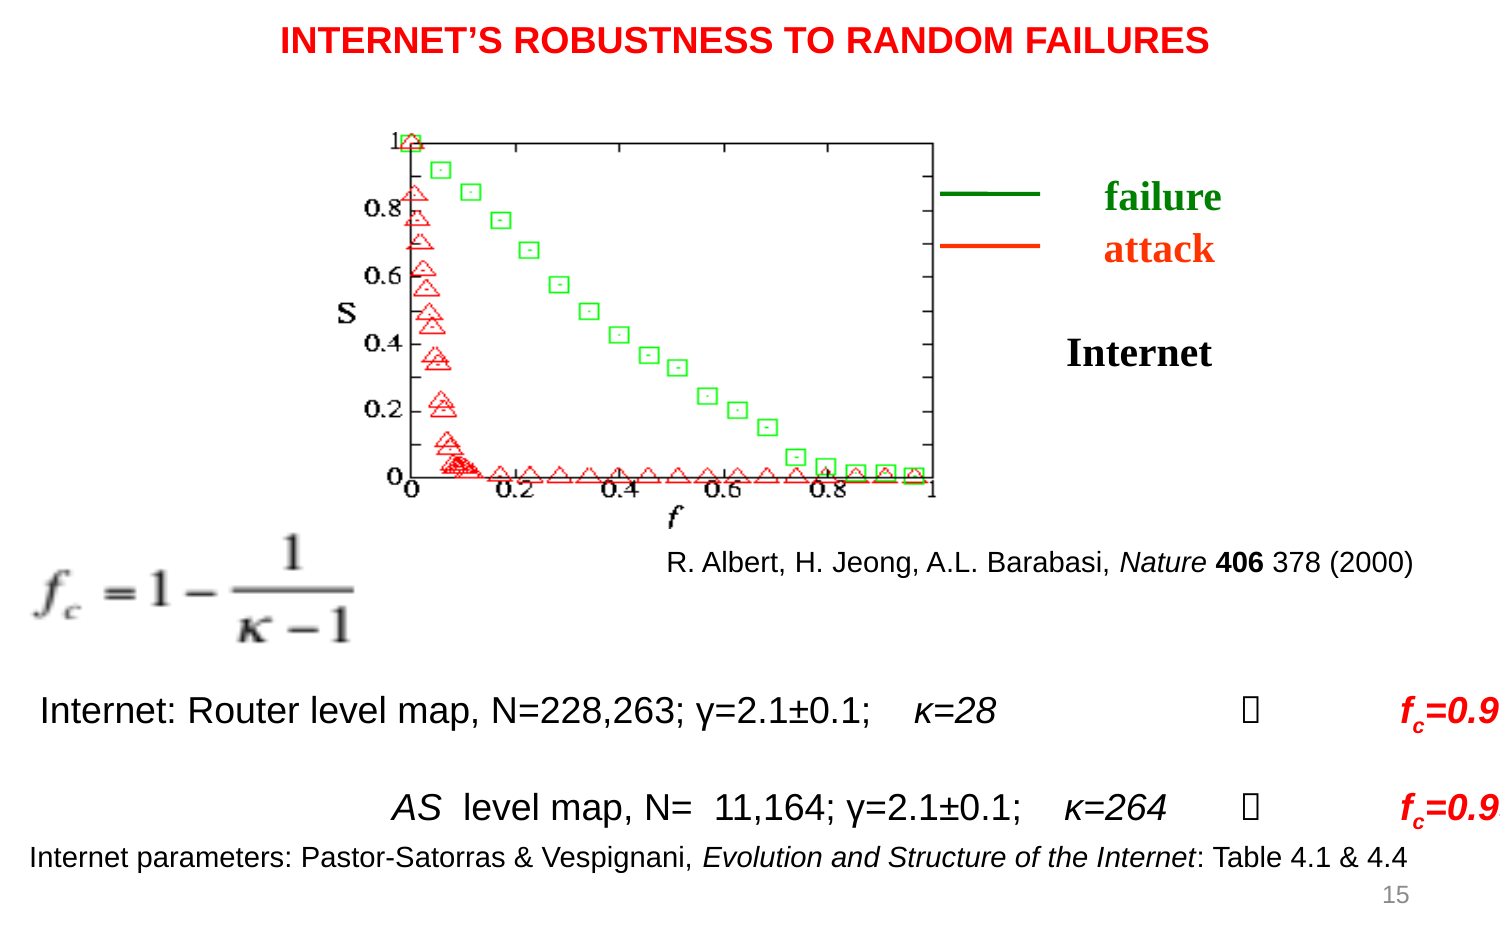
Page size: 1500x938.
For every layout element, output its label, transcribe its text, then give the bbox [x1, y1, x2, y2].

text_box INTERNET’S ROBUSTNESS TO RANDOM FAILURES [265, 8, 1226, 113]
text_box attack [1088, 213, 1231, 279]
picture [337, 132, 938, 529]
text_box Internet parameters: Pastor-Satorras & Vespignani, Evolution and Structure of the Internet: Table 4.1 & 4.4 [0, 831, 1498, 881]
text_box R. Albert, H. Jeong, A.L. Barabasi, Nature 406 378 (2000) [651, 536, 1429, 586]
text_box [24, 527, 355, 647]
slide_number 15 [1074, 868, 1425, 919]
text_box failure [1089, 161, 1238, 227]
text_box Internet: Router level map, N=228,263; γ=2.1±0.1; κ=28  fc=0.962 AS level map, N= 11,164; γ=2.1±0.1; κ=264  fc=0.996 [24, 679, 1500, 842]
text_box Internet [1051, 317, 1228, 383]
